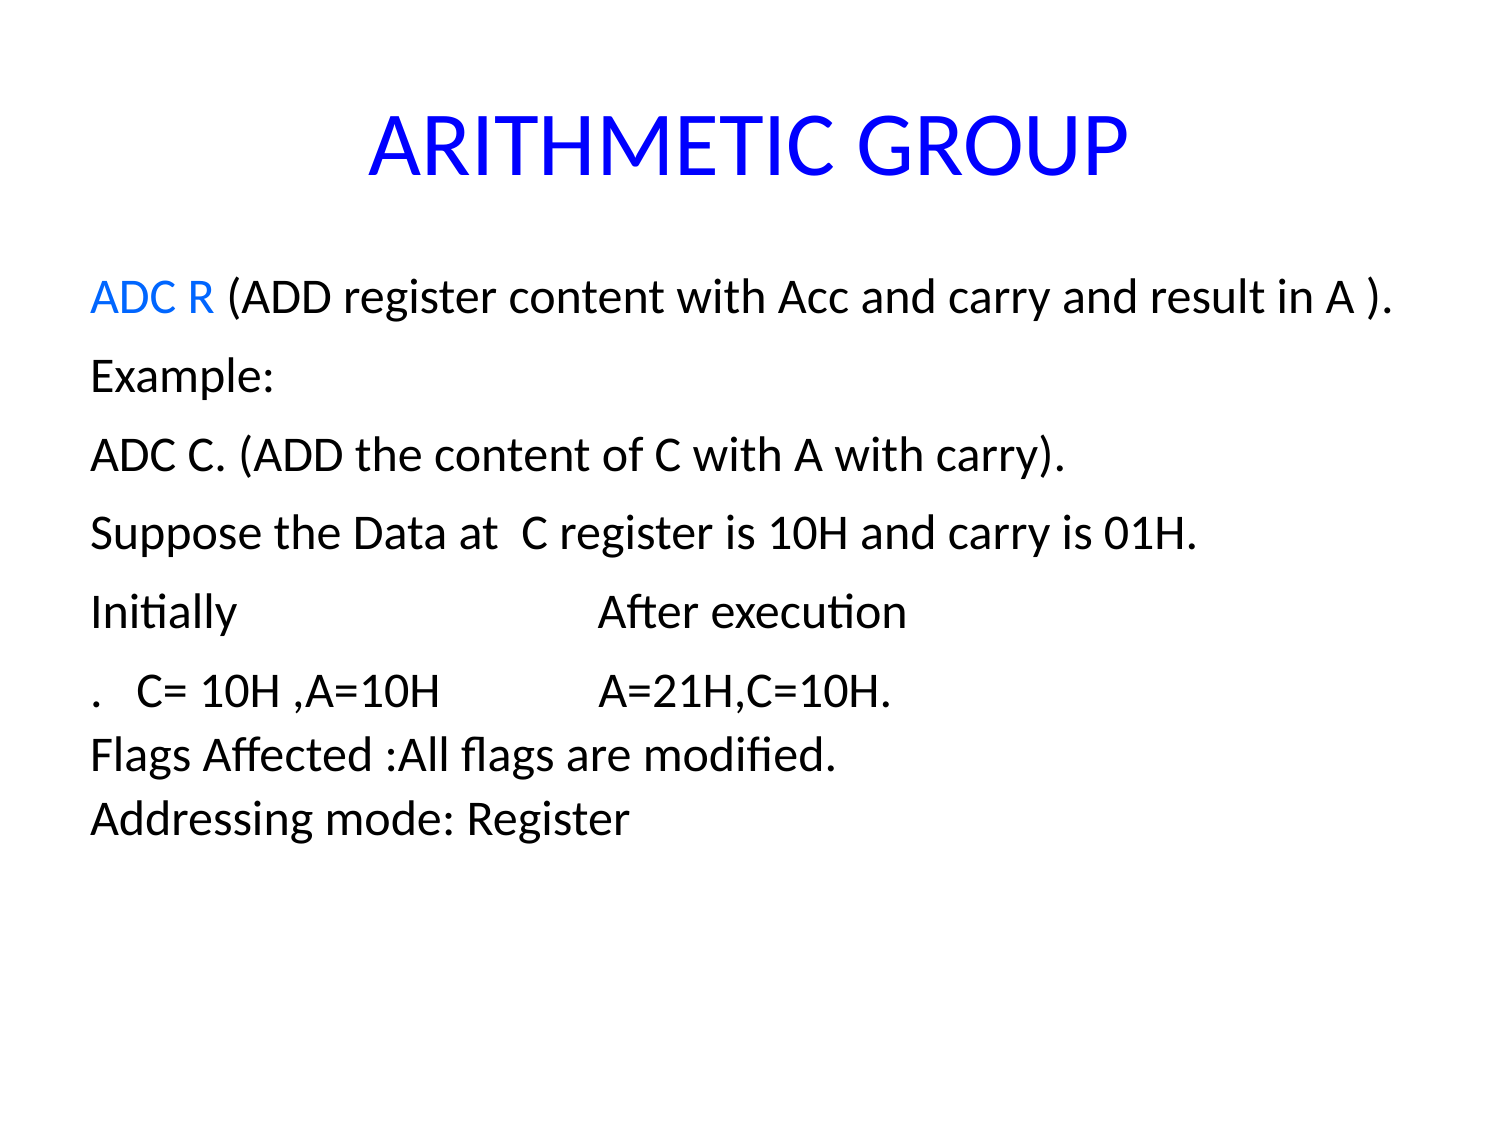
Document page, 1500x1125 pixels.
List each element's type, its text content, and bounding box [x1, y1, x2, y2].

list ADC R (ADD register content with Acc and carry and result in A ). Example: ADC C. (ADD the content of C with A with carry). Suppose the Data at C register is 10H and carry is 01H. Initially After execution . C= 10H ,A=10H A=21H,C=10H. Flags Affected :All flags are modified. Addressing mode: Register [75, 262, 1425, 1005]
title ARITHMETIC GROUP [75, 45, 1425, 233]
